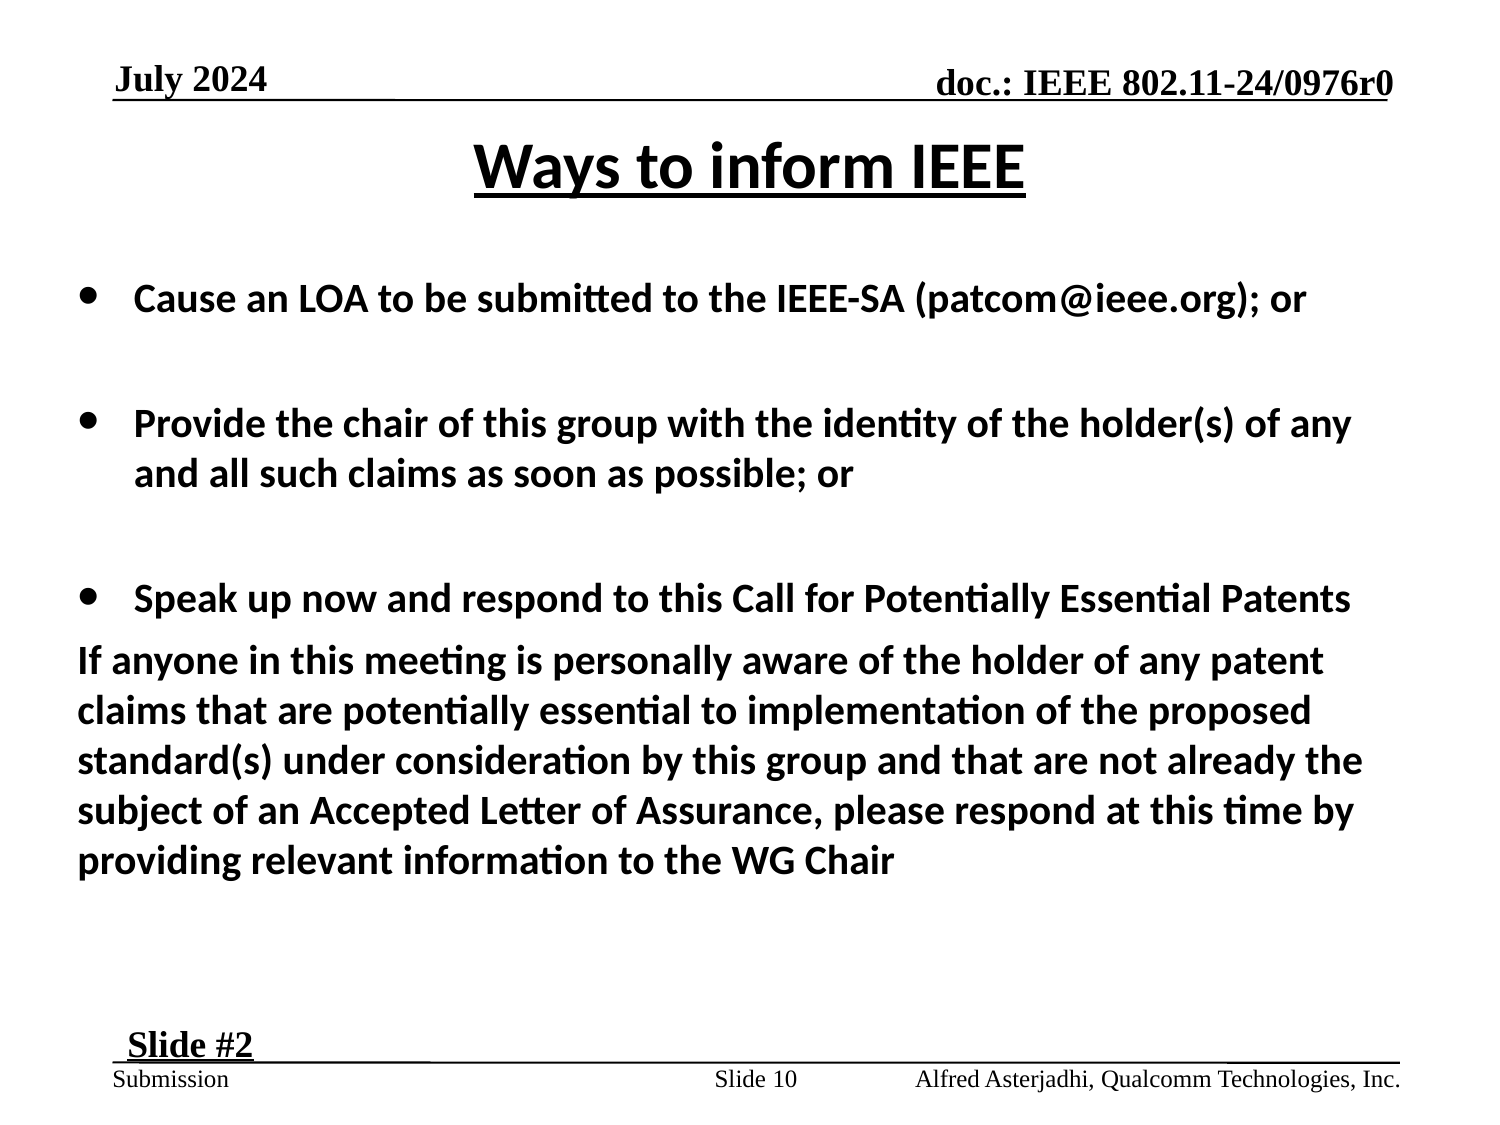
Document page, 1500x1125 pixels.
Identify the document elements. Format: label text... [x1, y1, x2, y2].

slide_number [114, 54, 493, 100]
slide_number Slide 10 [712, 1061, 800, 1123]
footer Alfred Asterjadhi, Qualcomm Technologies, Inc. [878, 1061, 1402, 1093]
title Ways to inform IEEE [112, 74, 1388, 250]
list Cause an LOA to be submitted to the IEEE-SA (patcom@ieee.org); or Provide the chair of this group with the identity of the holder(s) of any and all such claims as soon as possible; or Speak up now and respond to this Call for Potentially Essential Patents If anyone in this meeting is personally aware of the holder of any patent claims that are potentially essential to implementation of the proposed standard(s) under consideration by this group and that are not already the subject of an Accepted Letter of Assurance, please respond at this time by providing relevant information to the WG Chair [62, 262, 1438, 938]
text_box Slide #2 [112, 1012, 269, 1073]
